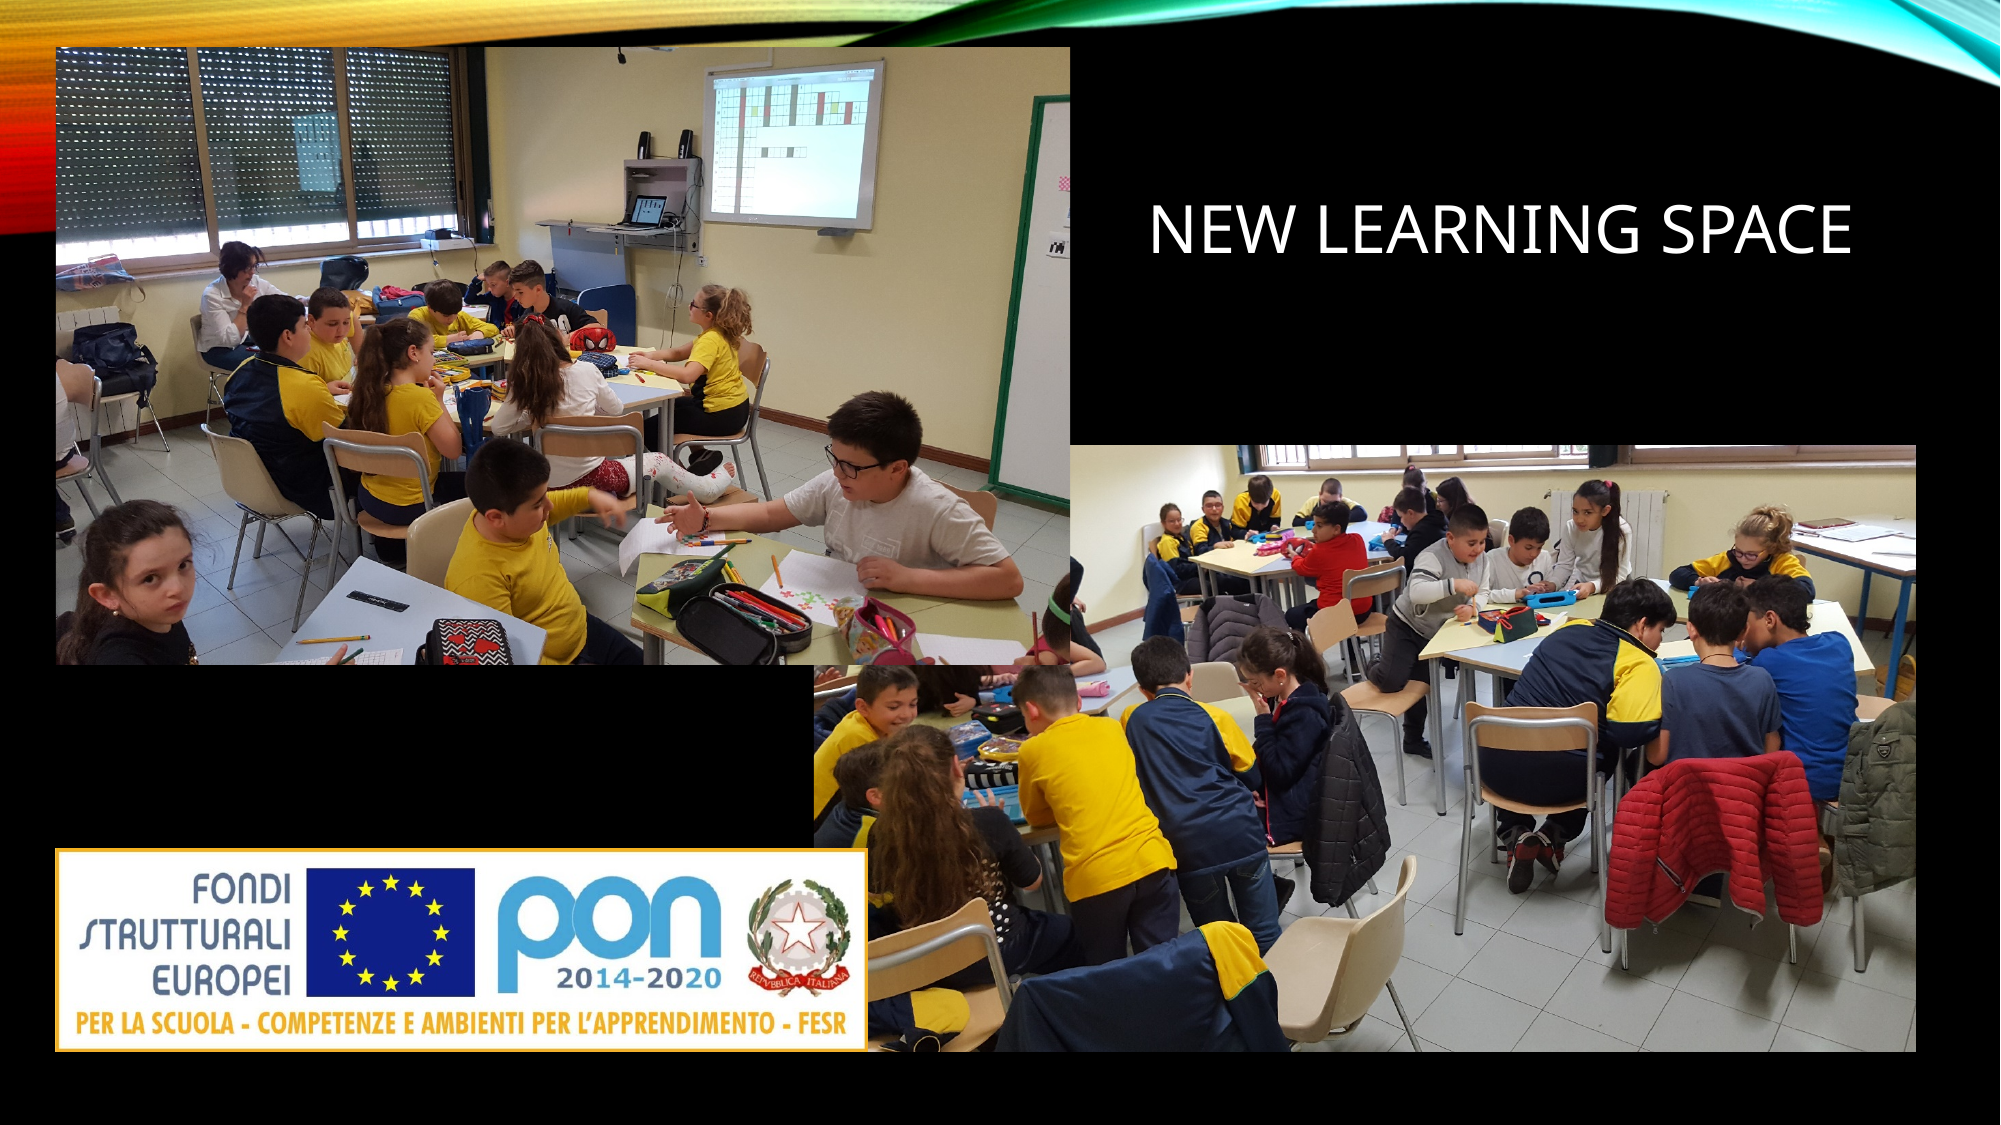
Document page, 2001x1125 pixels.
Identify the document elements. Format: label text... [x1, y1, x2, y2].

title NEW LEARNING SPACE [1071, 125, 1888, 338]
picture [55, 848, 868, 1052]
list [813, 445, 1988, 1052]
picture [0, 0, 2000, 666]
